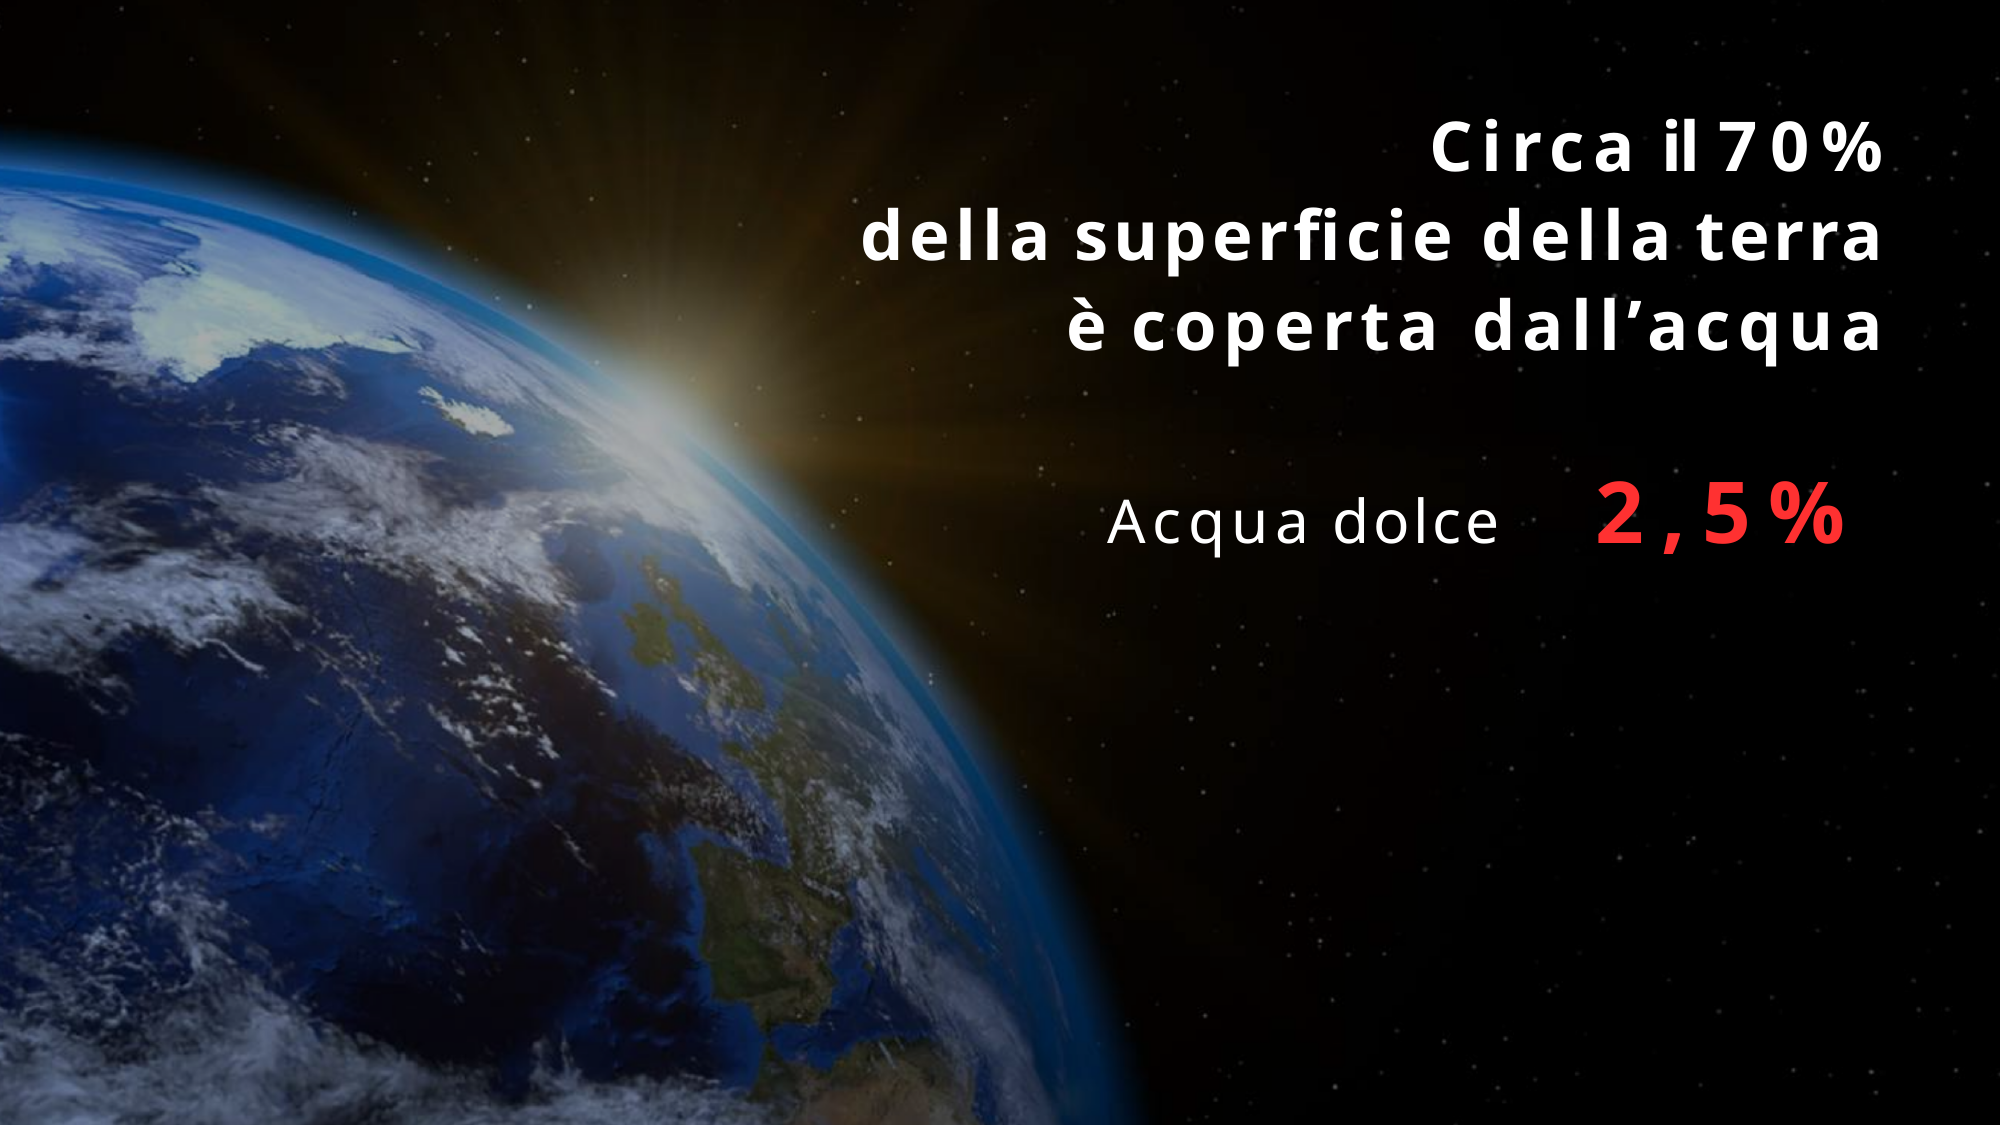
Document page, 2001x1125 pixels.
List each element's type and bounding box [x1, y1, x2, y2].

text_box [0, 0, 2000, 1125]
